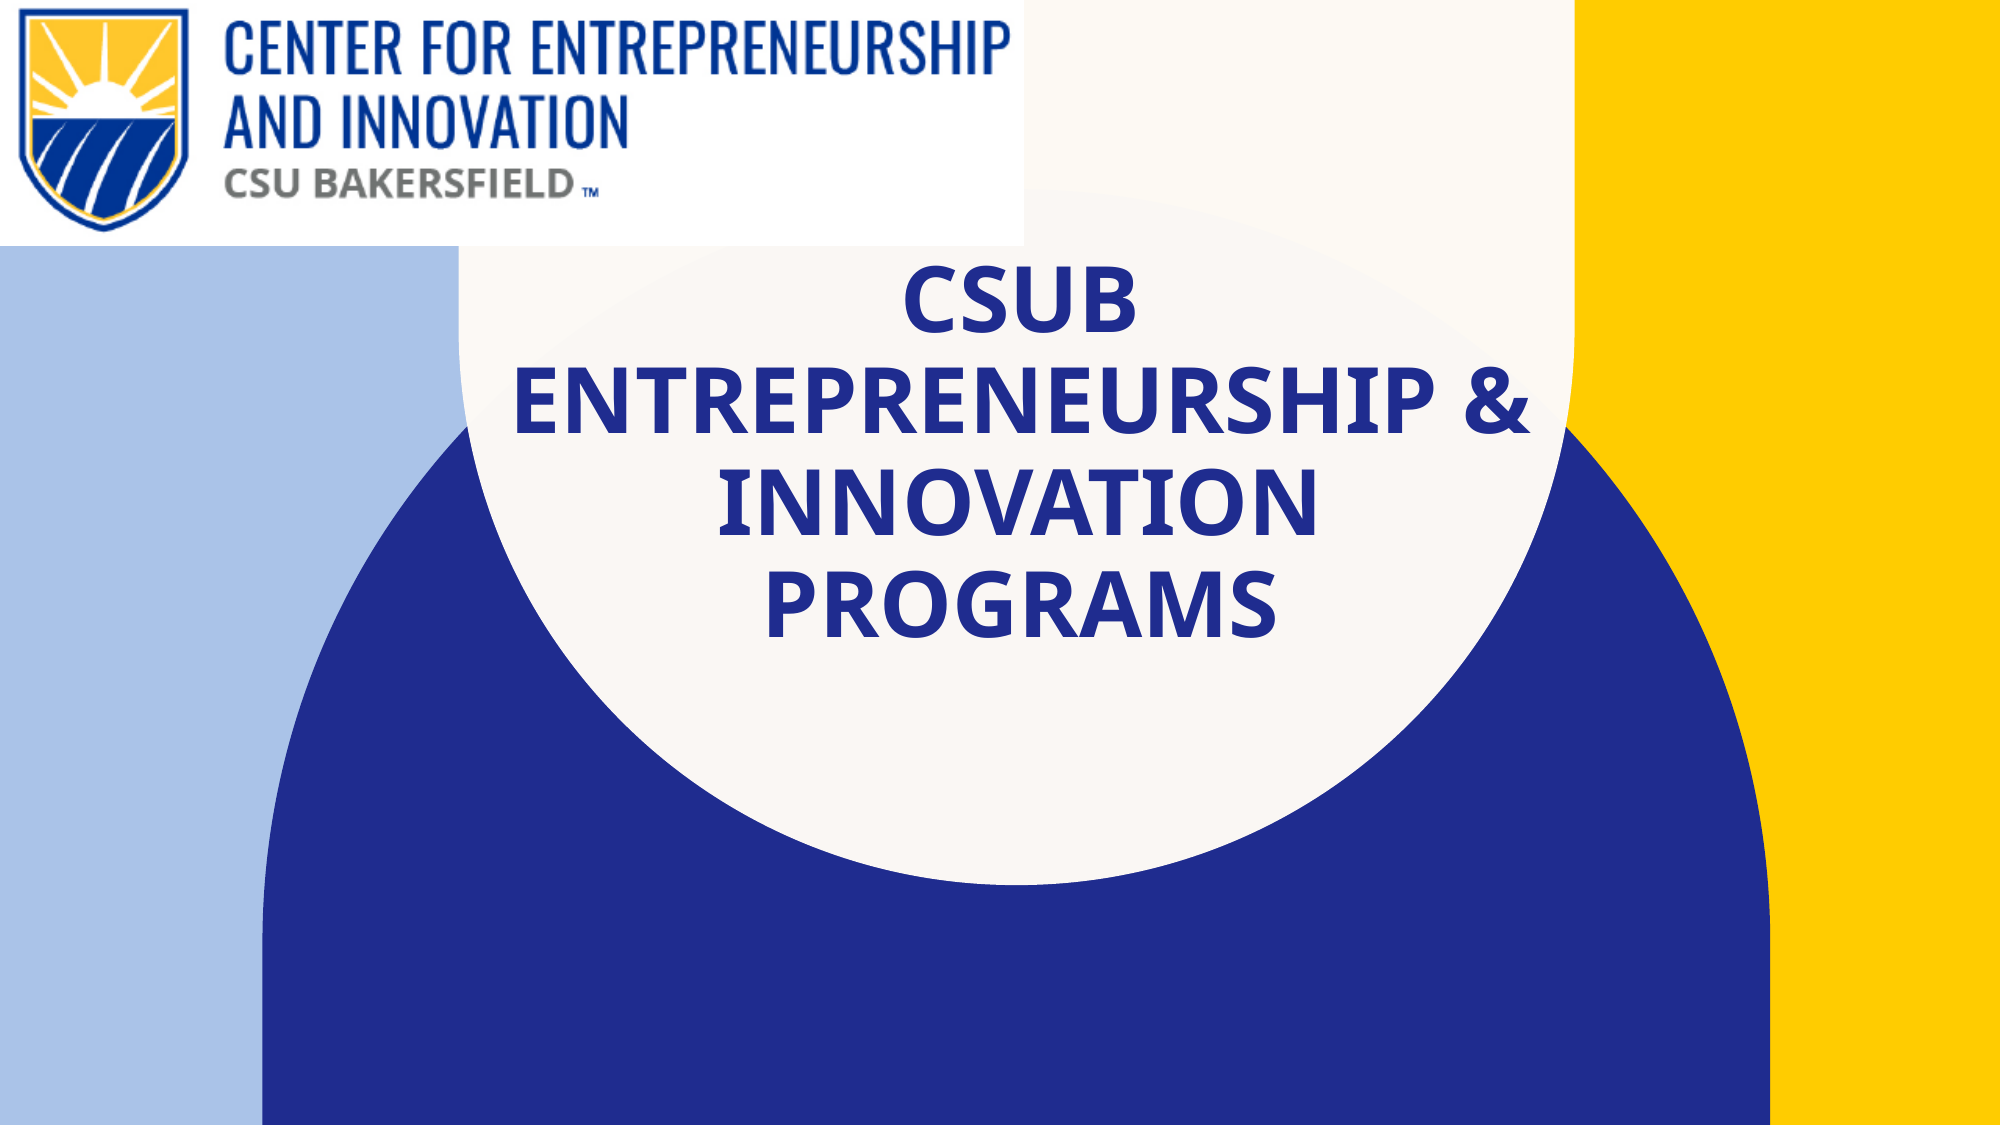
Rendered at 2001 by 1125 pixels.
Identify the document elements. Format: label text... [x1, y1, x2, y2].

picture [0, 0, 1024, 246]
title CSUB Entrepreneurship & INNOVATION Programs [450, 461, 1591, 663]
